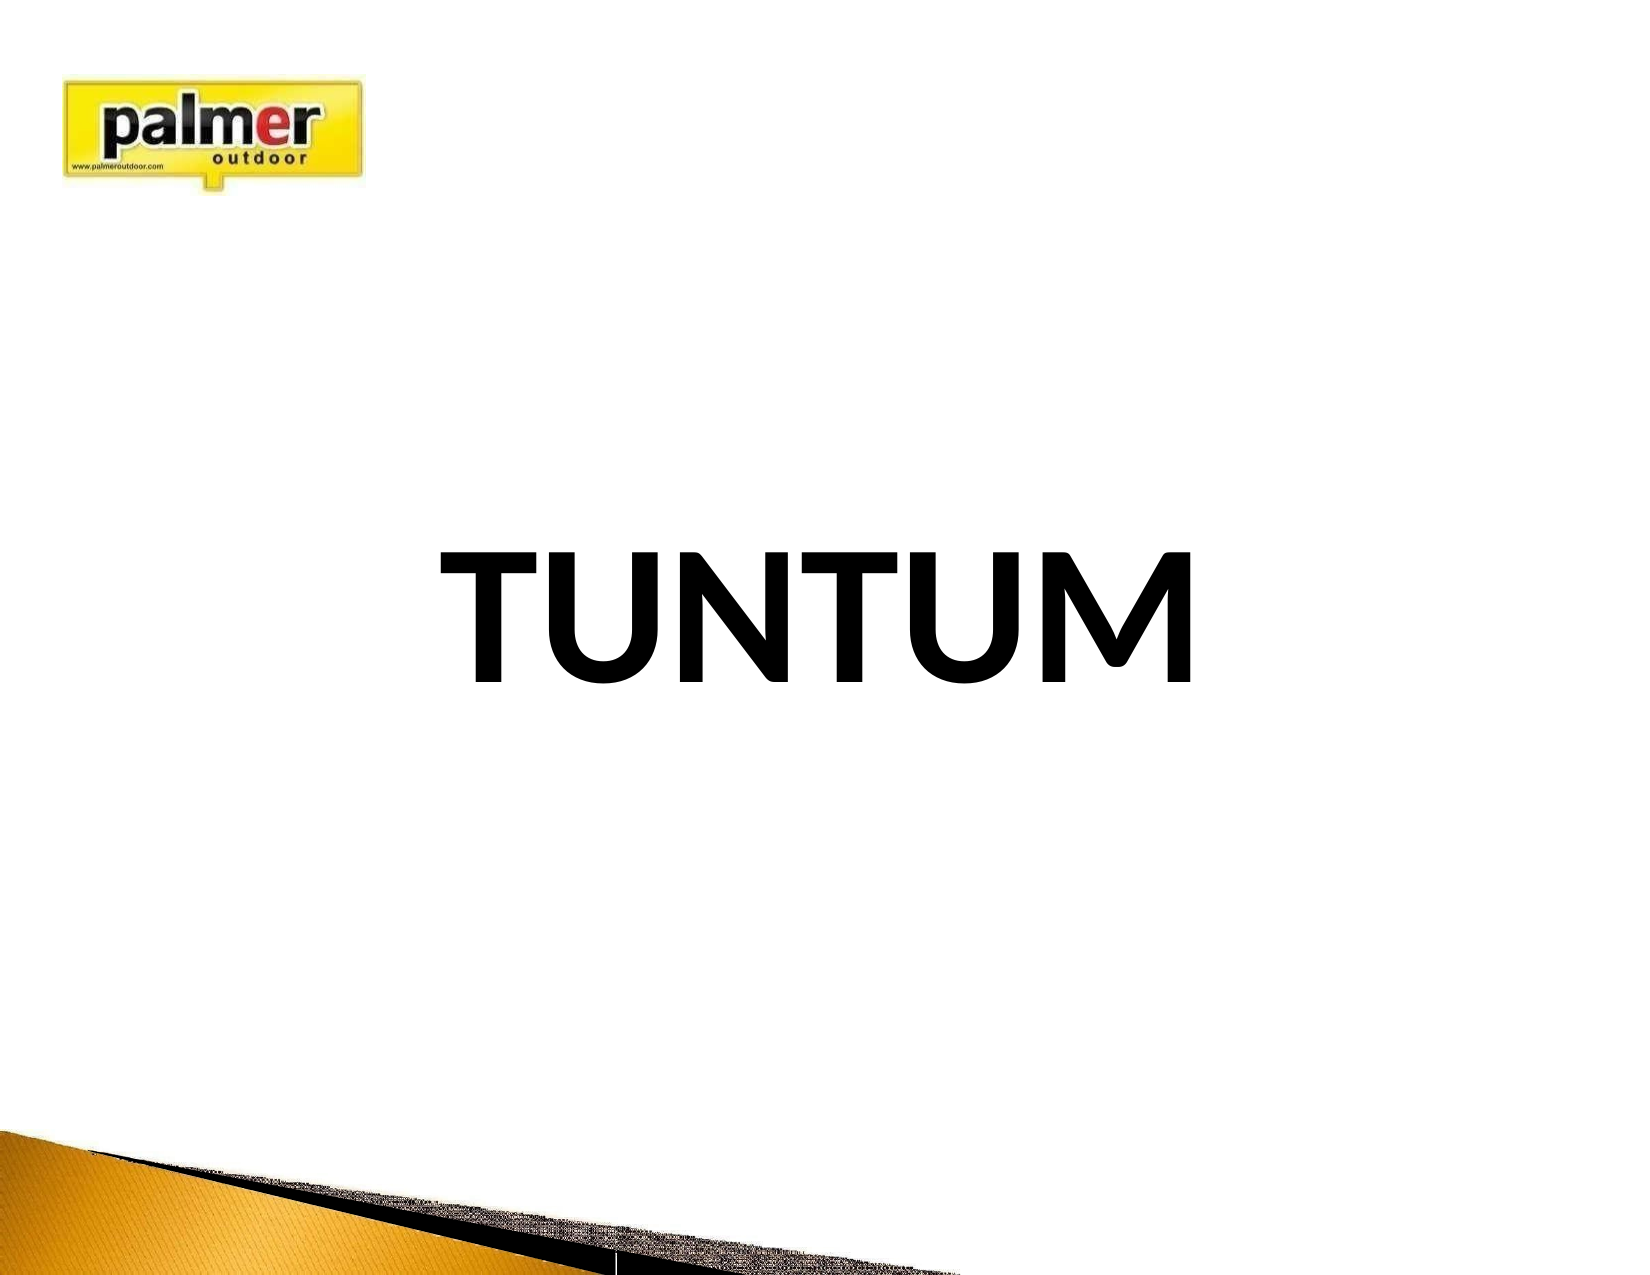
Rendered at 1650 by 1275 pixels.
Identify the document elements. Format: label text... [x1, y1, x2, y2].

picture [62, 74, 366, 196]
picture [0, 1129, 961, 1275]
title TUNTUM [137, 392, 1527, 723]
